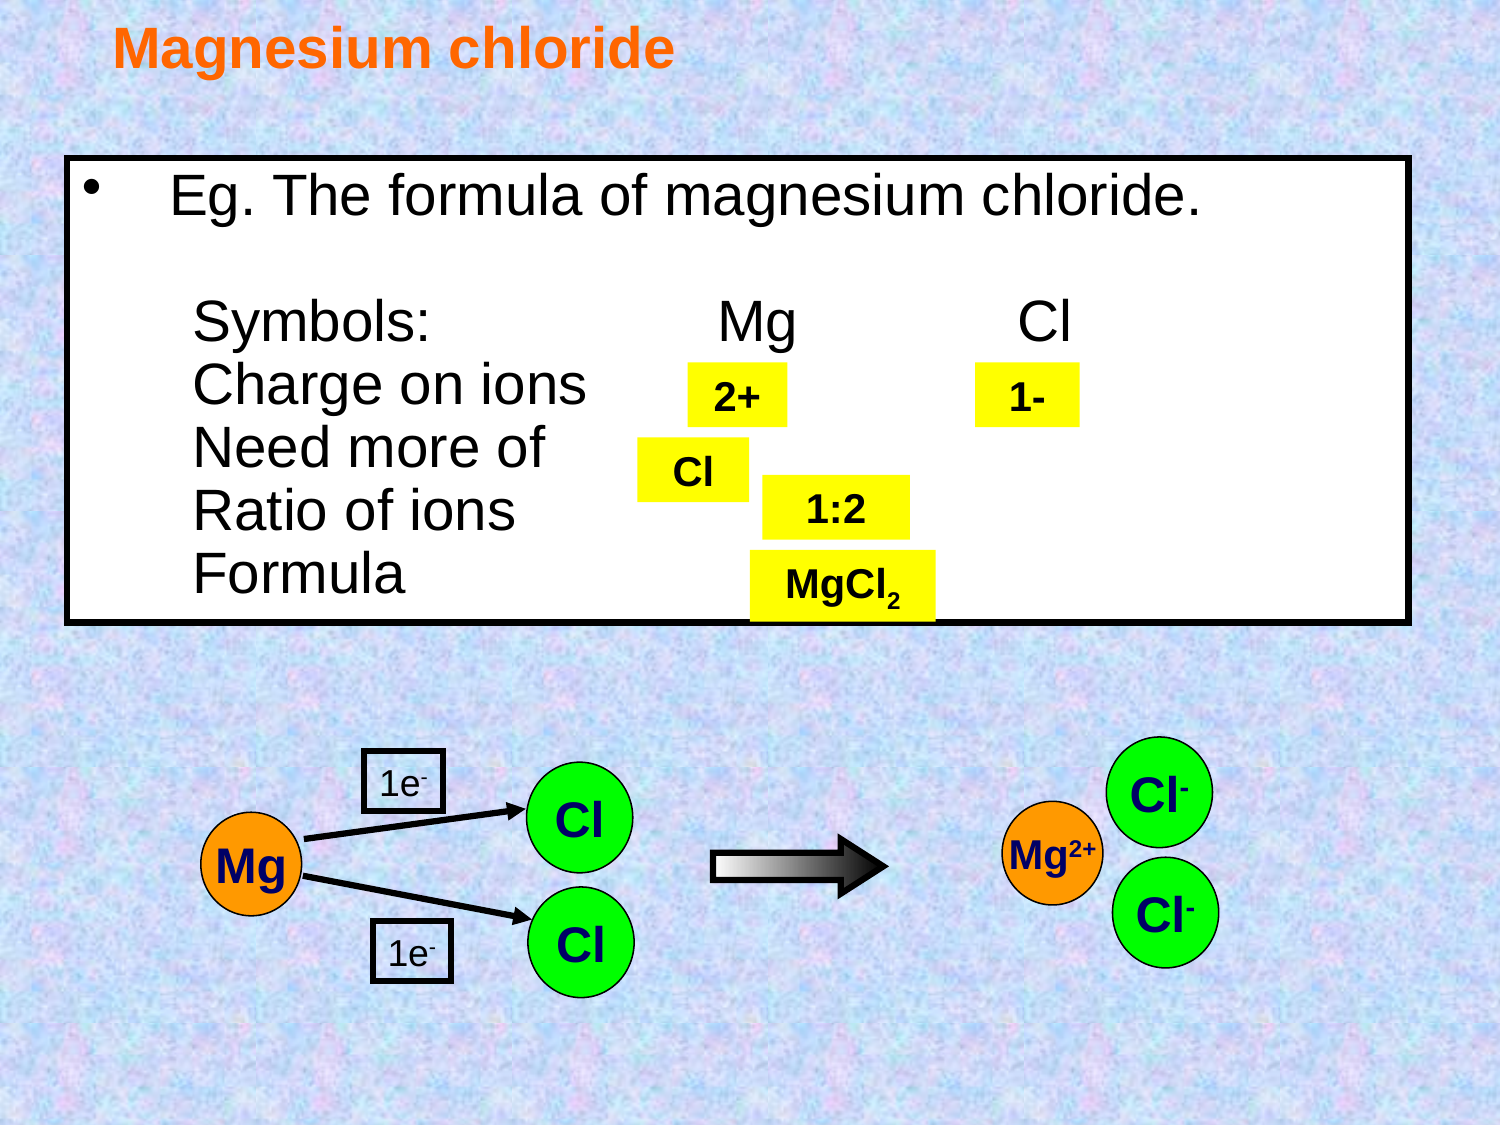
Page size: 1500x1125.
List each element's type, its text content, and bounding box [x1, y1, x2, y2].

text_box 1- [975, 362, 1080, 428]
text_box [712, 838, 884, 894]
list Eg. The formula of magnesium chloride. Symbols: Mg Cl Charge on ions Need more of Ratio of ions Formula [66, 158, 1409, 623]
text_box MgCl2 [749, 549, 936, 622]
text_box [302, 747, 533, 985]
text_box Cl [637, 437, 750, 503]
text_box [1001, 736, 1219, 969]
text_box 1:2 [764, 474, 910, 538]
picture [0, 0, 1500, 1125]
text_box 2+ [687, 362, 788, 428]
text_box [200, 761, 635, 998]
title Magnesium chloride [0, 2, 1282, 88]
